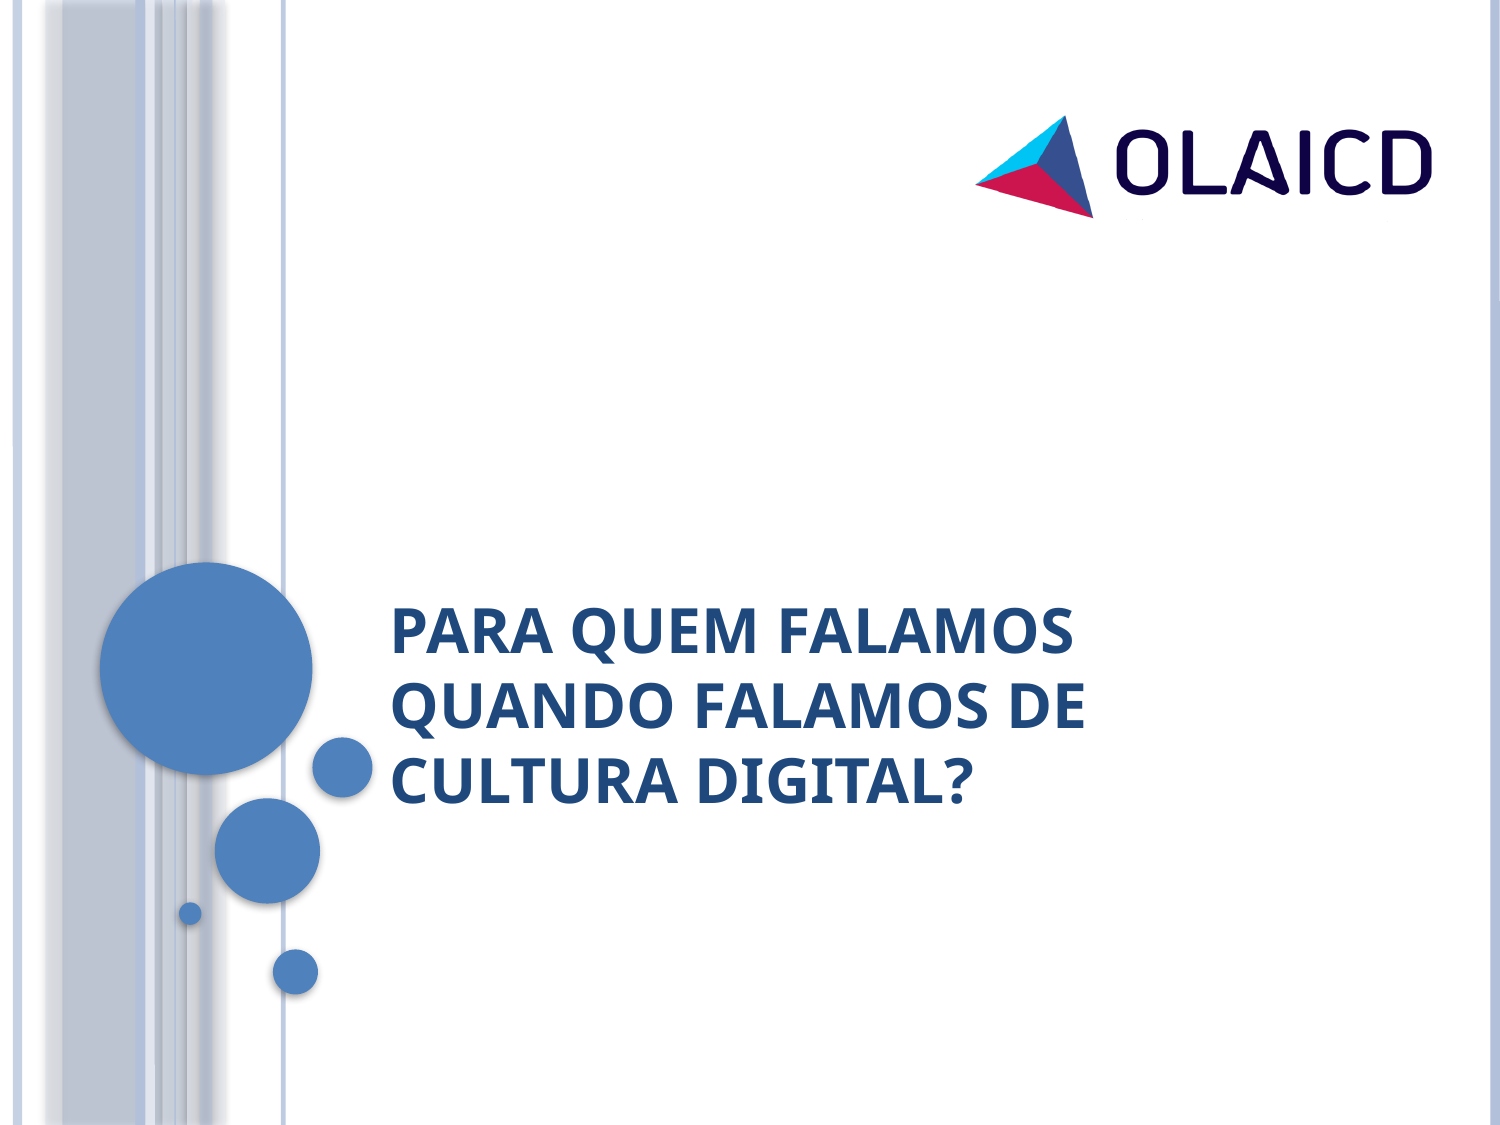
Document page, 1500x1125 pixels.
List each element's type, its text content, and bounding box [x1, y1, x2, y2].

title Para quem falamos quando falamos de cultura digital? [375, 512, 1388, 824]
picture [972, 81, 1442, 224]
